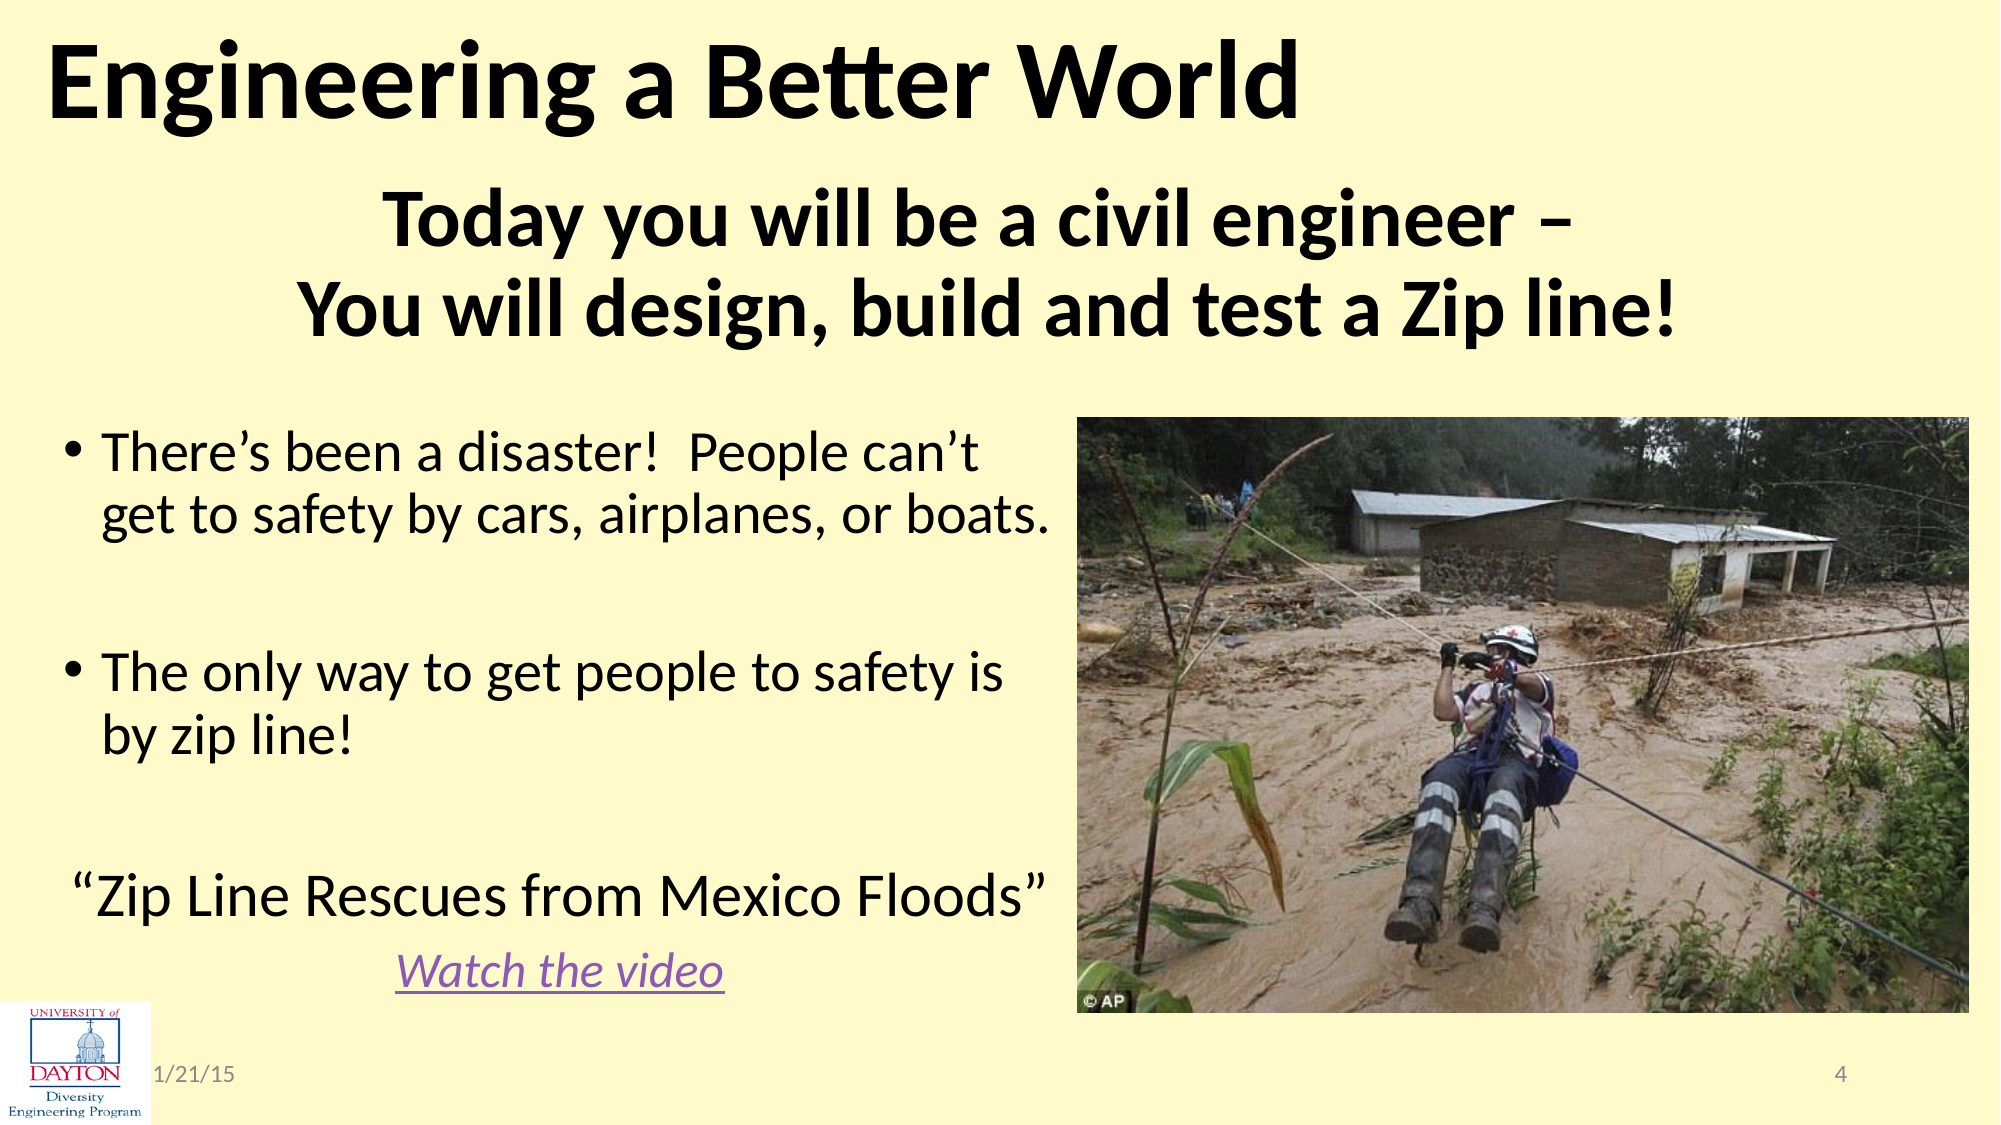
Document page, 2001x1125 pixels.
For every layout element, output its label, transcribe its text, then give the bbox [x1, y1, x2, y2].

picture [0, 1001, 151, 1125]
title Today you will be a civil engineer – You will design, build and test a Zip line! [21, 150, 1958, 379]
picture [1076, 417, 1969, 1013]
text_box Engineering a Better World [31, 0, 1757, 164]
list There’s been a disaster! People can’t get to safety by cars, airplanes, or boats. The only way to get people to safety is by zip line! “Zip Line Rescues from Mexico Floods” Watch the video [48, 413, 1072, 1039]
